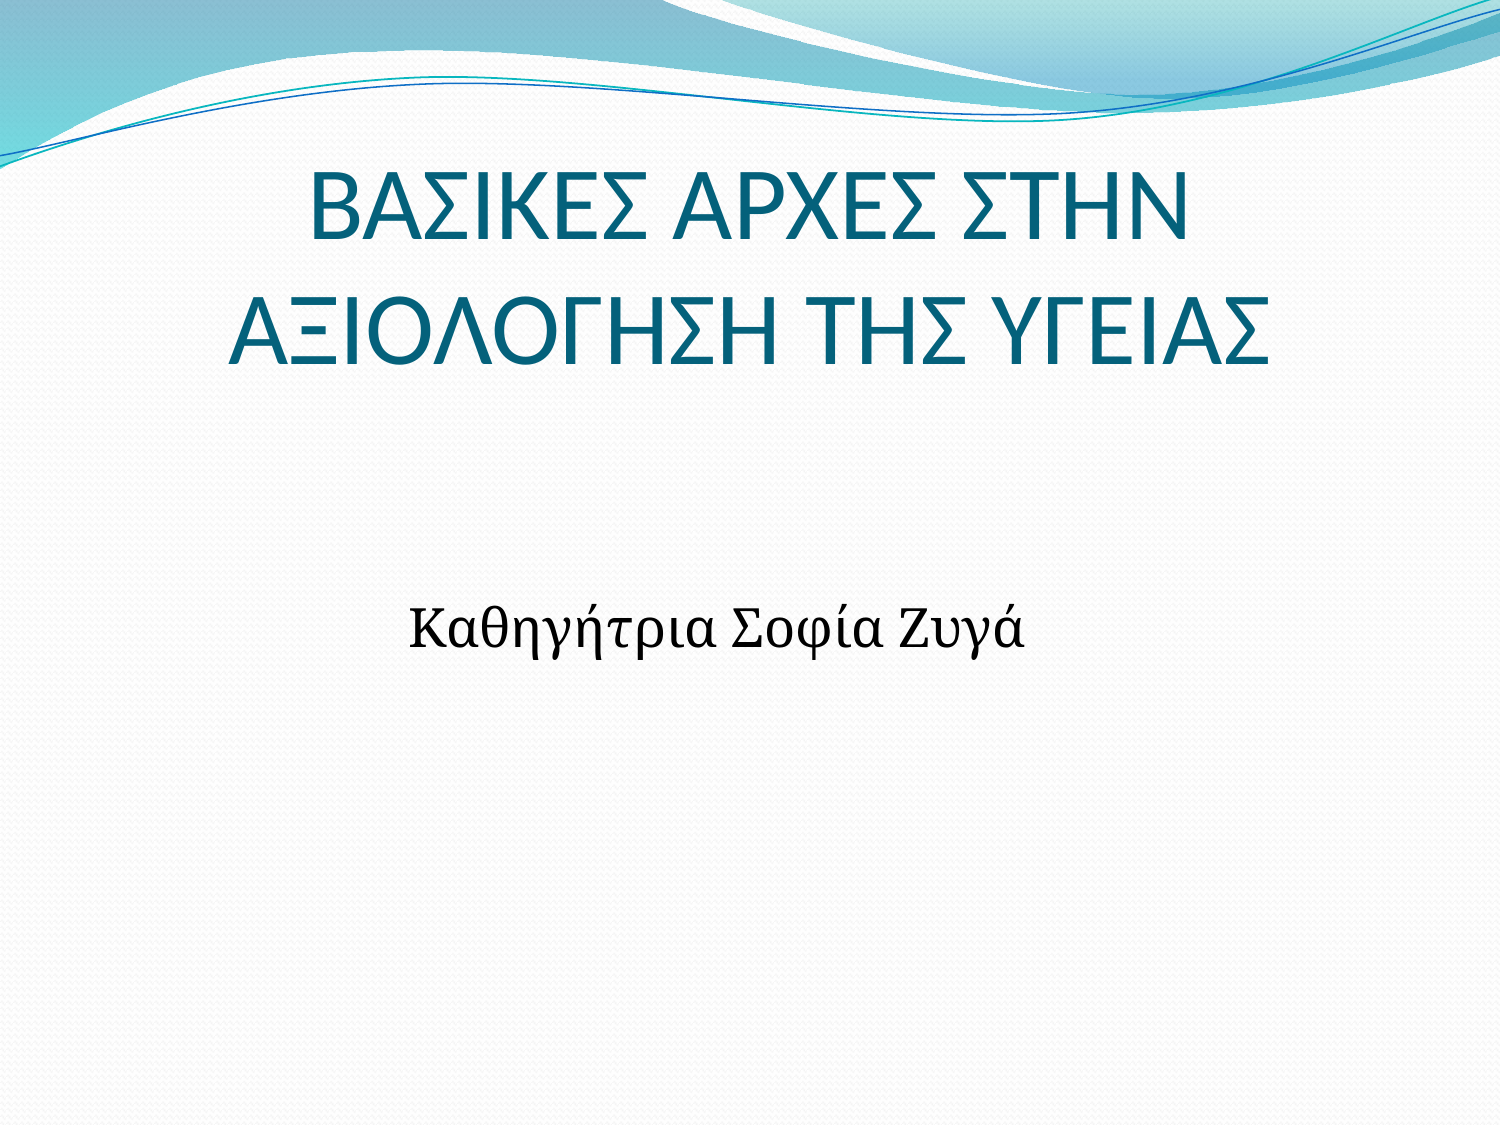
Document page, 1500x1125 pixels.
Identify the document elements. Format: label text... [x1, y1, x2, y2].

list Καθηγήτρια Σοφία Ζυγά [265, 585, 1058, 1038]
title ΒΑΣΙΚΕΣ ΑΡΧΕΣ ΣΤΗΝ ΑΞΙΟΛΟΓΗΣΗ ΤΗΣ ΥΓΕΙΑΣ [74, 136, 1426, 386]
